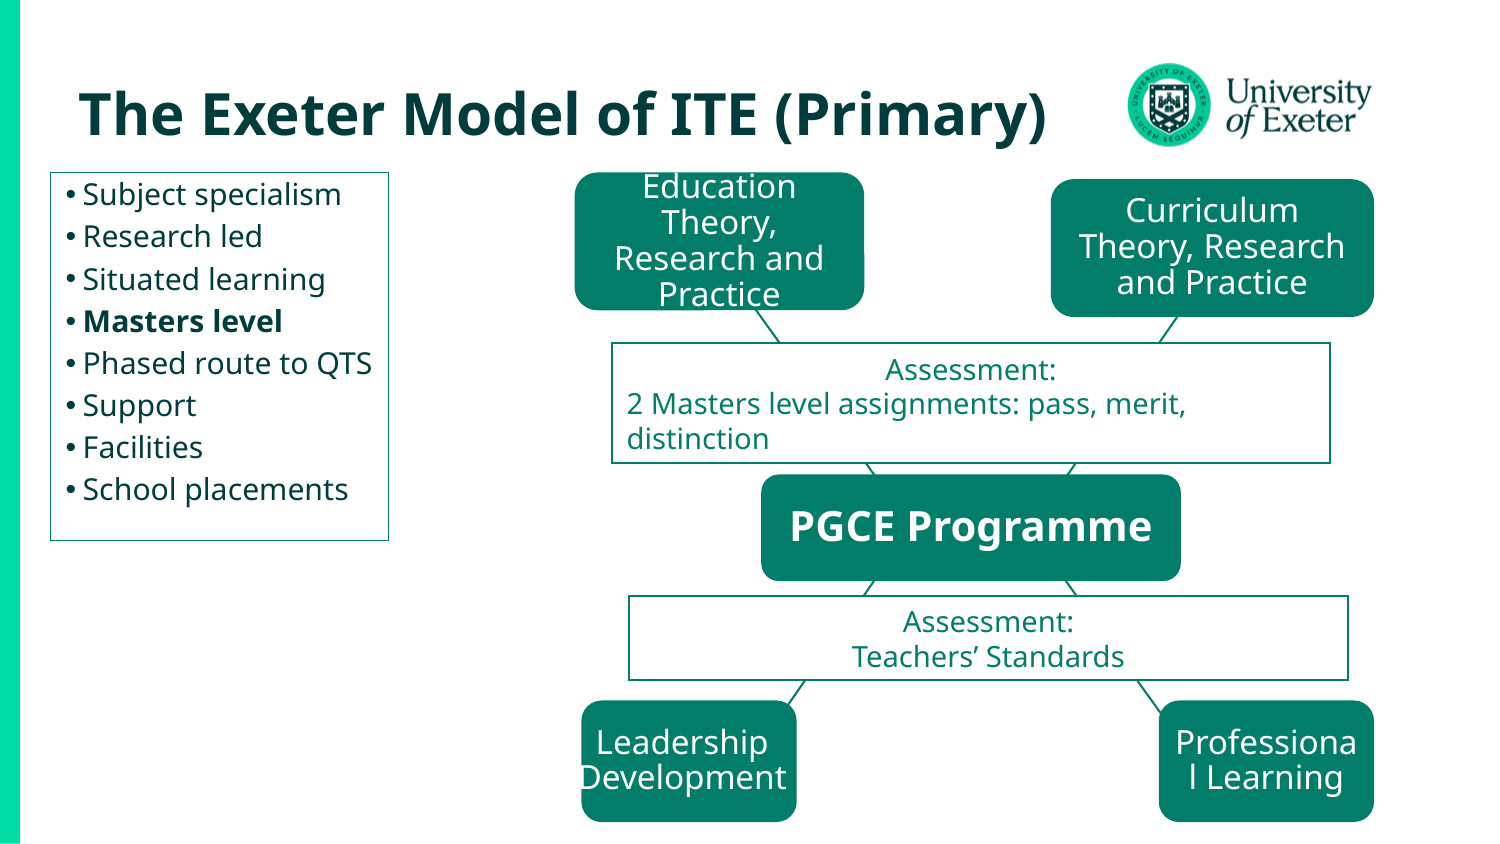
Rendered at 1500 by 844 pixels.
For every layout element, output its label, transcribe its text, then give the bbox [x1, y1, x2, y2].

text_box [862, 582, 875, 595]
text_box [1158, 317, 1179, 342]
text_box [574, 172, 865, 311]
text_box [1136, 681, 1158, 712]
picture [1115, 16, 1385, 194]
text_box Assessment: 2 Masters level assignments: pass, merit, distinction [611, 342, 1331, 464]
text_box [755, 311, 781, 342]
text_box [1065, 582, 1078, 595]
text_box [865, 464, 875, 474]
text_box Assessment: Teachers’ Standards [628, 595, 1349, 681]
list Subject specialism Research led Situated learning Masters level Phased route to QTS Support Facilities School placements [50, 172, 389, 541]
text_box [1050, 179, 1375, 317]
title The Exeter Model of ITE (Primary) [64, 77, 1086, 153]
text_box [1158, 700, 1375, 823]
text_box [761, 474, 1181, 582]
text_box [524, 700, 841, 823]
text_box [790, 681, 806, 700]
text_box [1066, 464, 1077, 474]
